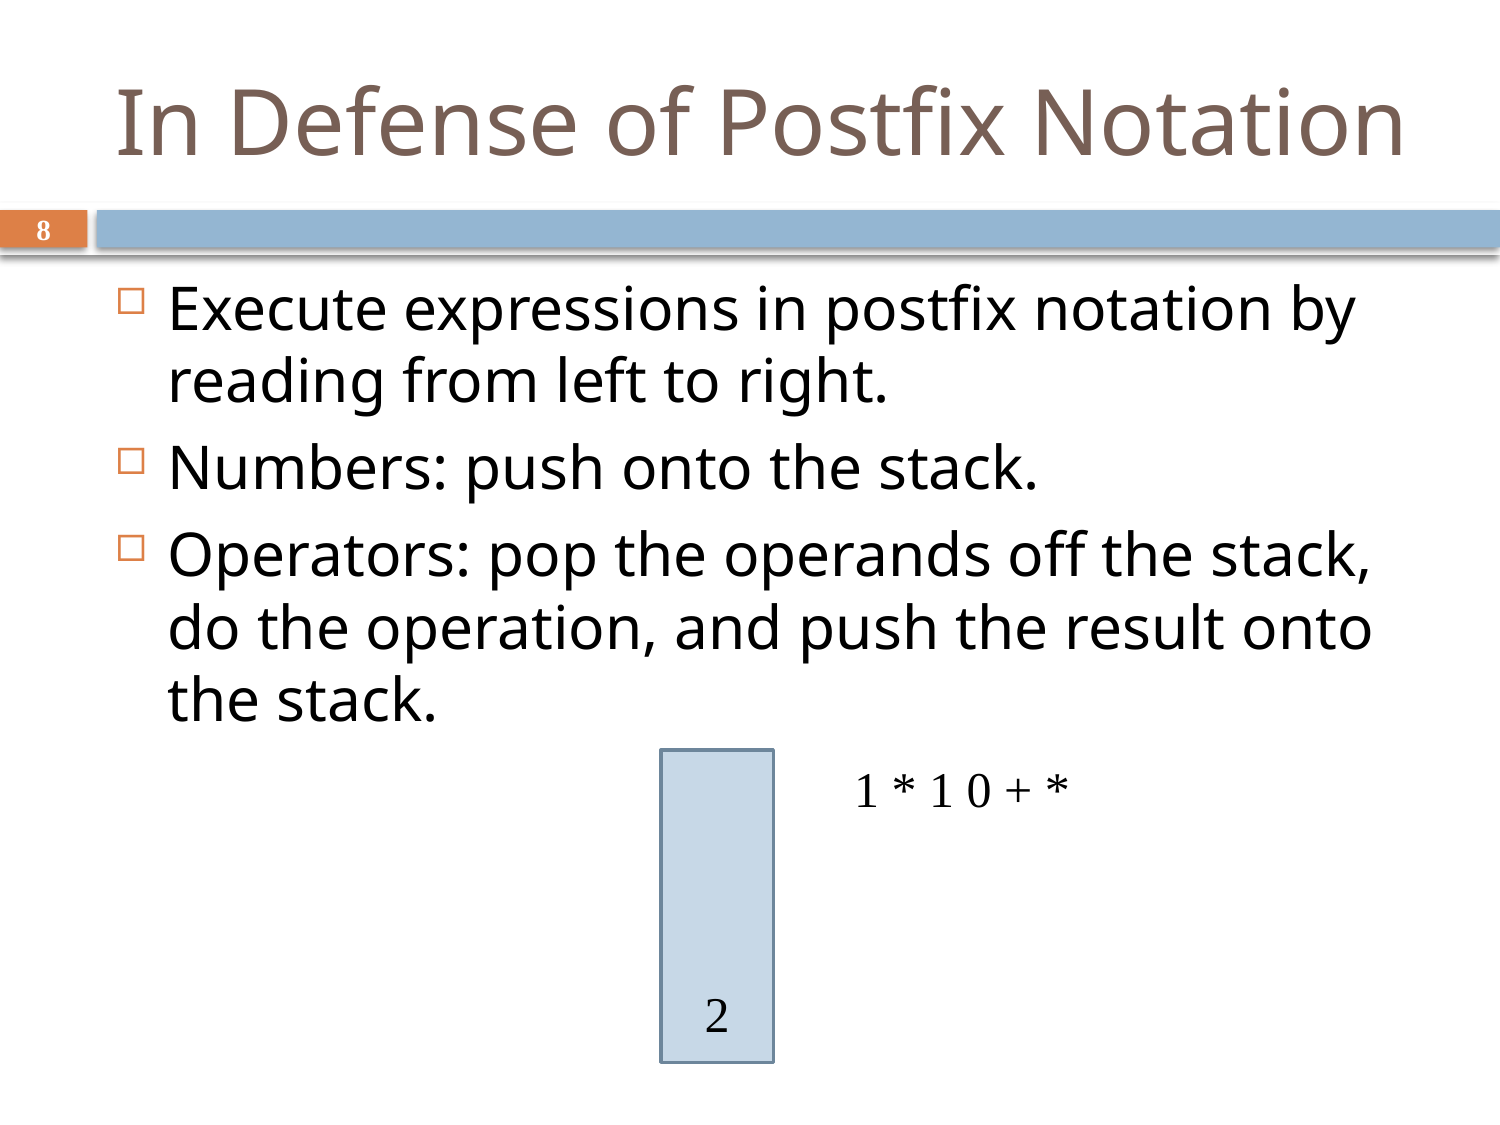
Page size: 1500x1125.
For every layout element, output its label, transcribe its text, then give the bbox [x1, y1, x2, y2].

slide_number 8 [0, 208, 88, 249]
title In Defense of Postfix Notation [100, 37, 1438, 200]
text_box 1 * 1 0 + * [839, 749, 1085, 825]
list Execute expressions in postfix notation by reading from left to right. Numbers: push onto the stack. Operators: pop the operands off the stack, do the operation, and push the result onto the stack. [100, 262, 1438, 675]
text_box [659, 748, 775, 1064]
text_box 2 [689, 974, 745, 1050]
